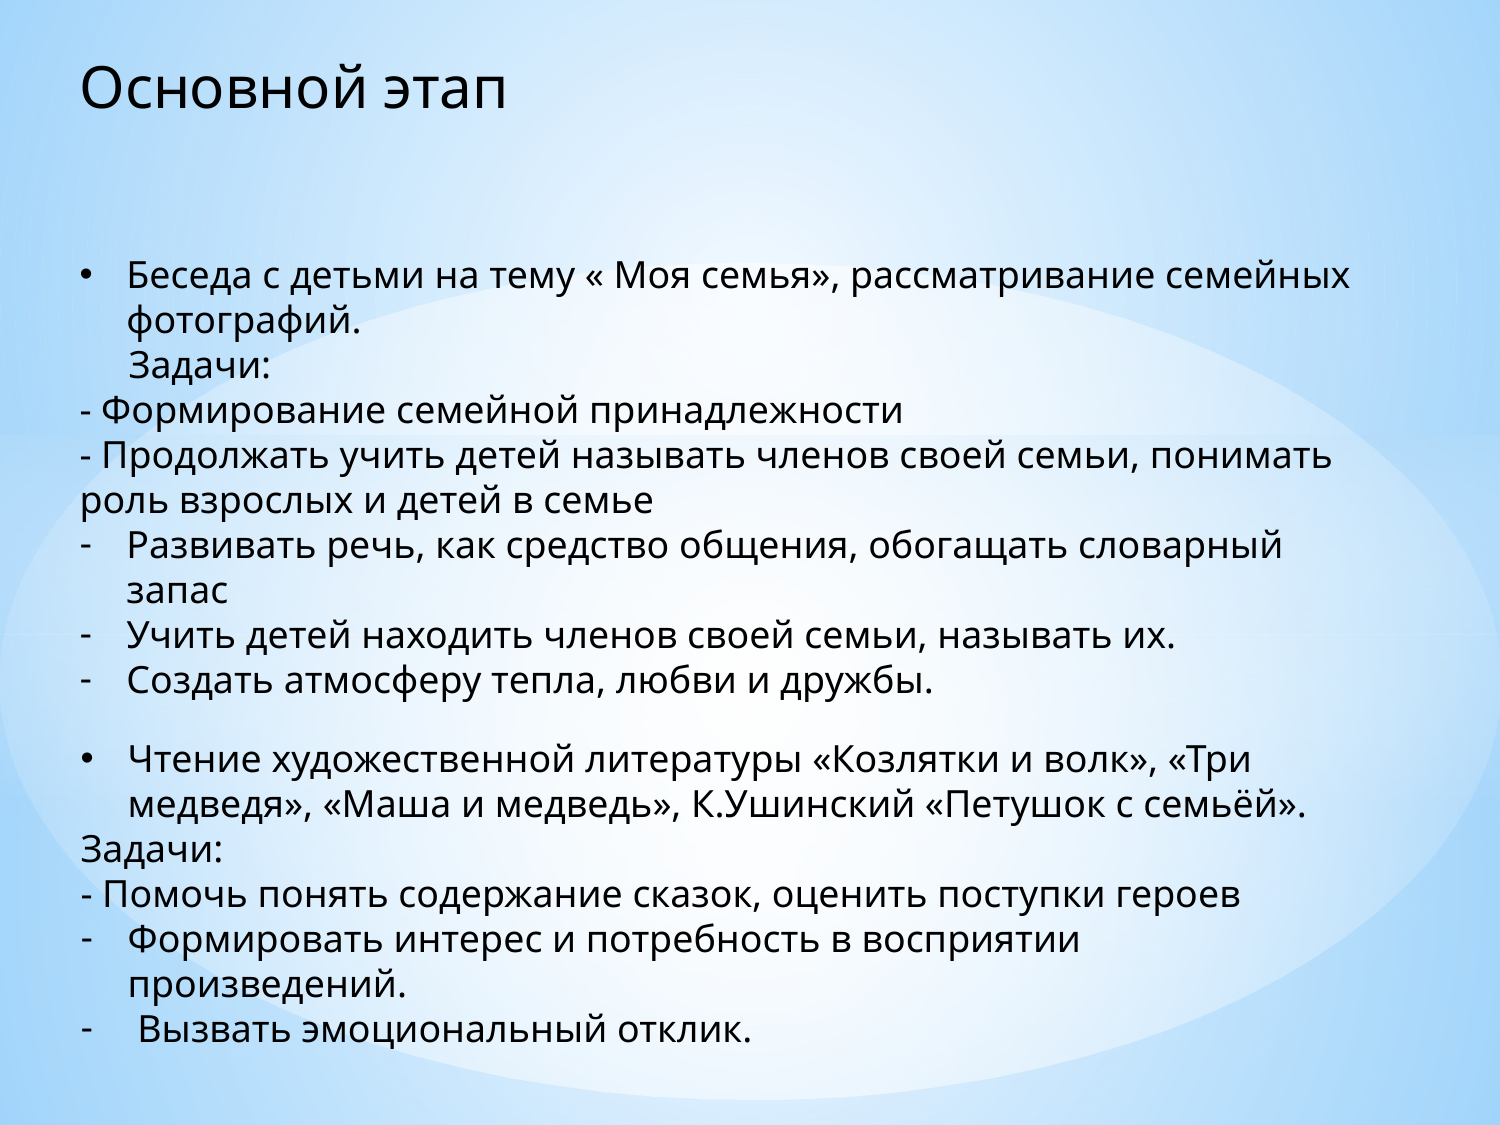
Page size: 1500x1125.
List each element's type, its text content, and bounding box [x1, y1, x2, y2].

text_box Основной этап [64, 42, 1471, 128]
text_box Чтение художественной литературы «Козлятки и волк», «Три медведя», «Маша и медведь», К.Ушинский «Петушок с семьёй». Задачи: - Помочь понять содержание сказок, оценить поступки героев Формировать интерес и потребность в восприятии произведений. Вызвать эмоциональный отклик. [65, 727, 1366, 1058]
text_box Беседа с детьми на тему « Моя семья», рассматривание семейных фотографий. Задачи: - Формирование семейной принадлежности - Продолжать учить детей называть членов своей семьи, понимать роль взрослых и детей в семье Развивать речь, как средство общения, обогащать словарный запас Учить детей находить членов своей семьи, называть их. Создать атмосферу тепла, любви и дружбы. [64, 243, 1400, 709]
